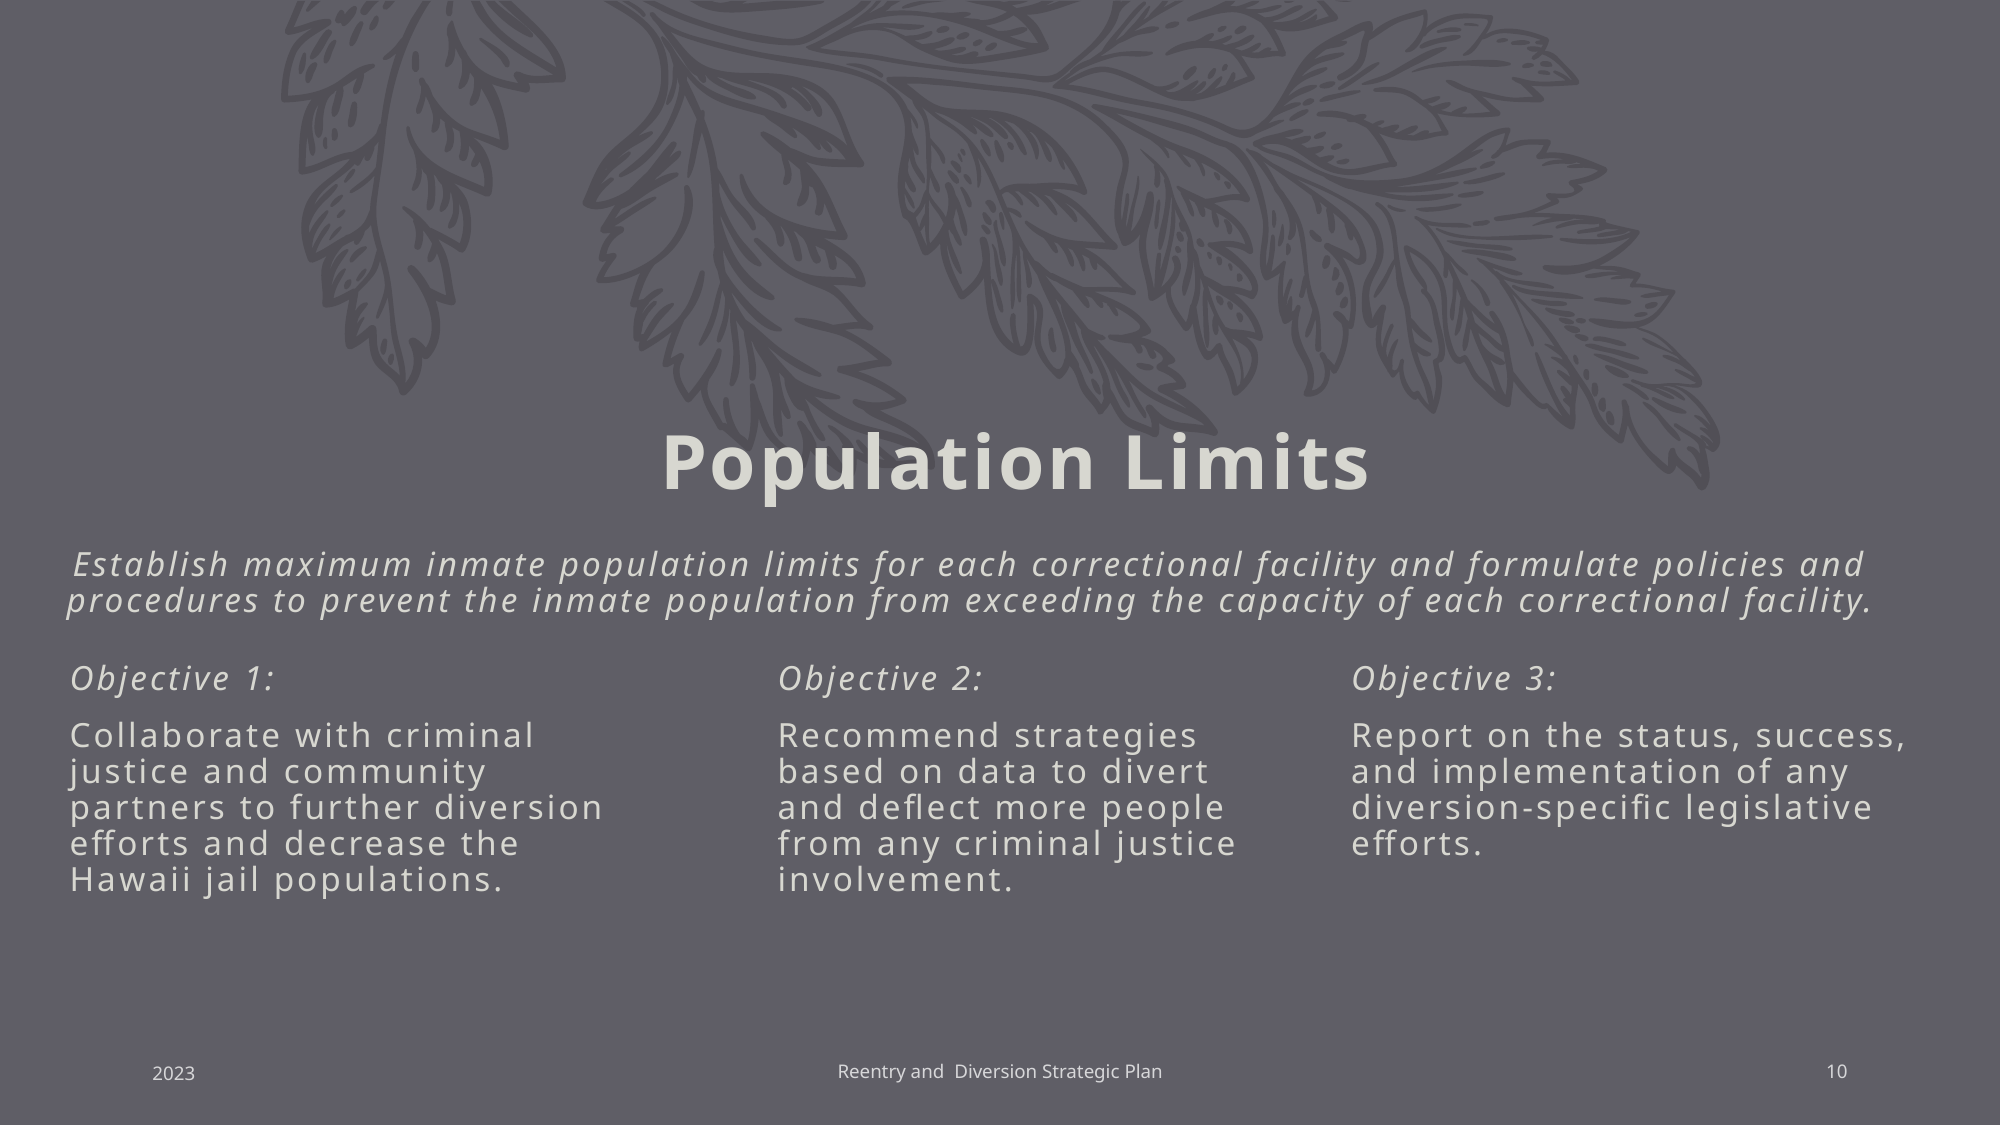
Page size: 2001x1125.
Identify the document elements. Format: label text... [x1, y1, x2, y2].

slide_number 2023 [137, 1042, 588, 1103]
text_box Objective 1: Collaborate with criminal justice and community partners to further diversion efforts and decrease the Hawaii jail populations. [54, 654, 662, 890]
text_box Objective 2: Recommend strategies based on data to divert and deflect more people from any criminal justice involvement. [762, 654, 1293, 890]
footer Reentry and Diversion Strategic Plan [662, 1042, 1338, 1103]
text_box Objective 3: Report on the status, success, and implementation of any diversion-specific legislative efforts. [1336, 654, 1947, 890]
list Establish maximum inmate population limits for each correctional facility and formulate policies and procedures to prevent the inmate population from exceeding the capacity of each correctional facility. [15, 540, 1928, 656]
title Population Limits [153, 398, 1879, 534]
slide_number 10 [1412, 1042, 1863, 1103]
